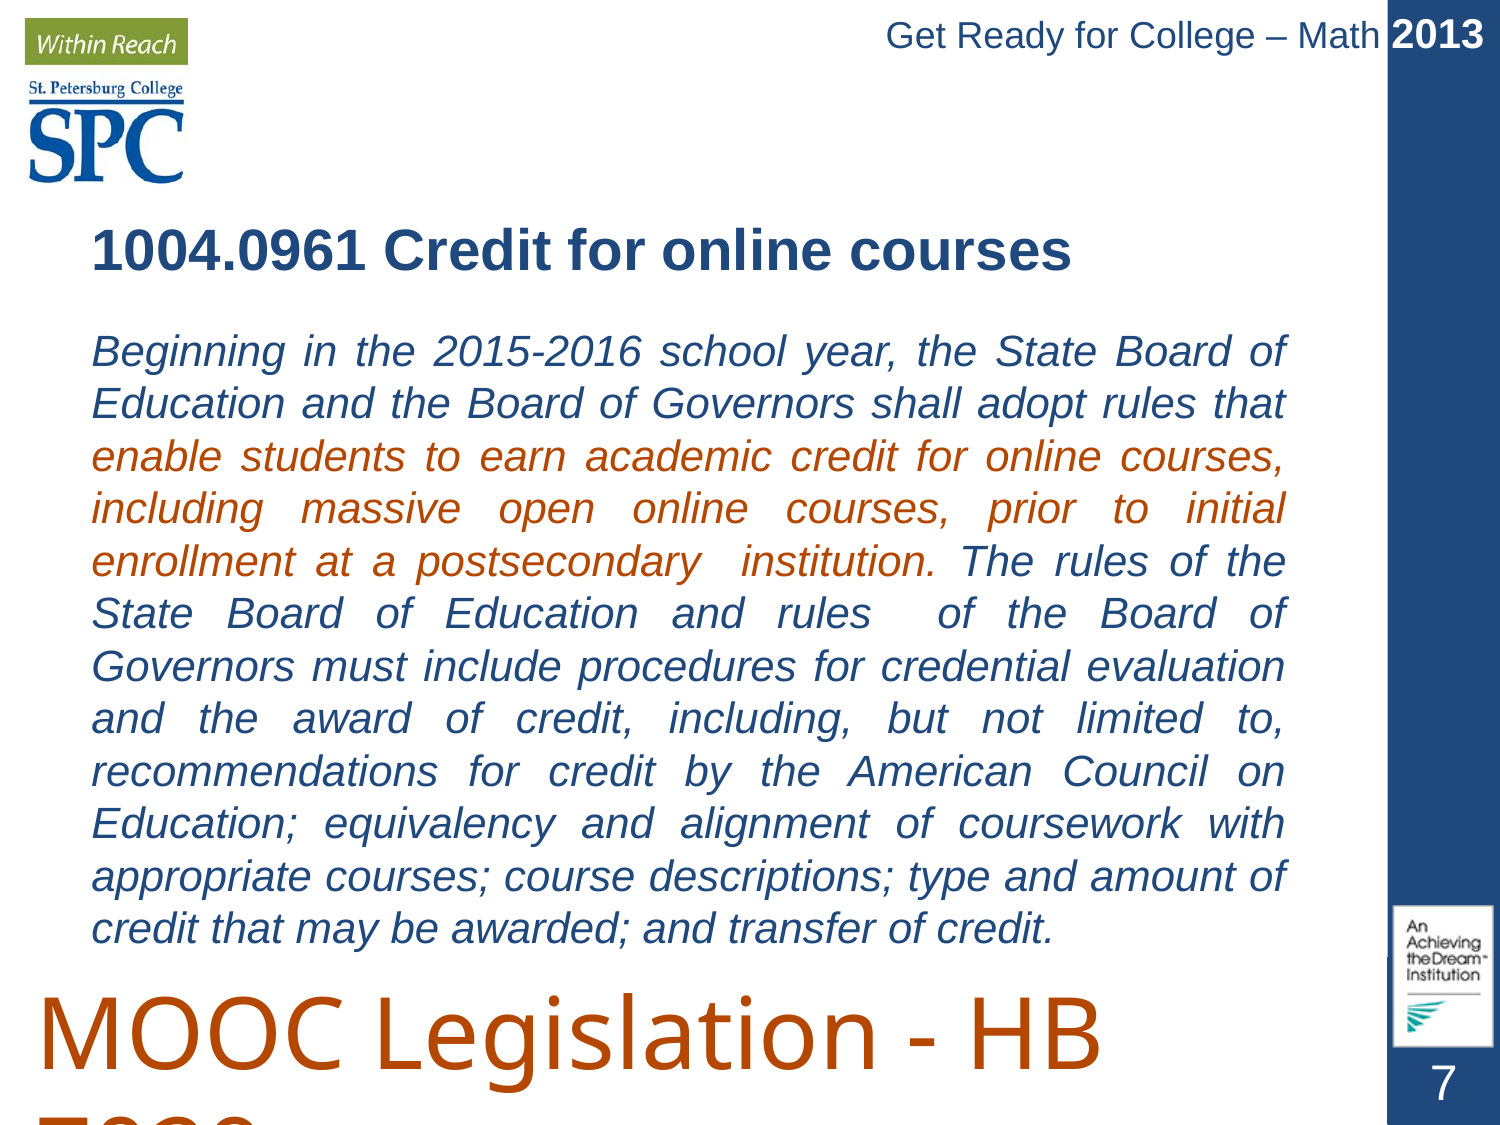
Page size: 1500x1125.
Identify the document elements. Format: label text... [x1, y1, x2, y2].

picture [24, 18, 188, 188]
text_box MOOC Legislation - HB 7029 [21, 962, 1333, 1125]
text_box 1004.0961 Credit for online courses Beginning in the 2015-2016 school year, the State Board of Education and the Board of Governors shall adopt rules that enable students to earn academic credit for online courses, including massive open online courses, prior to initial enrollment at a postsecondary institution. The rules of the State Board of Education and rules of the Board of Governors must include procedures for credential evaluation and the award of credit, including, but not limited to, recommendations for credit by the American Council on Education; equivalency and alignment of coursework with appropriate courses; course descriptions; type and amount of credit that may be awarded; and transfer of credit. [76, 205, 1302, 960]
picture [1370, 904, 1500, 1049]
slide_number 7 [1387, 1050, 1500, 1110]
